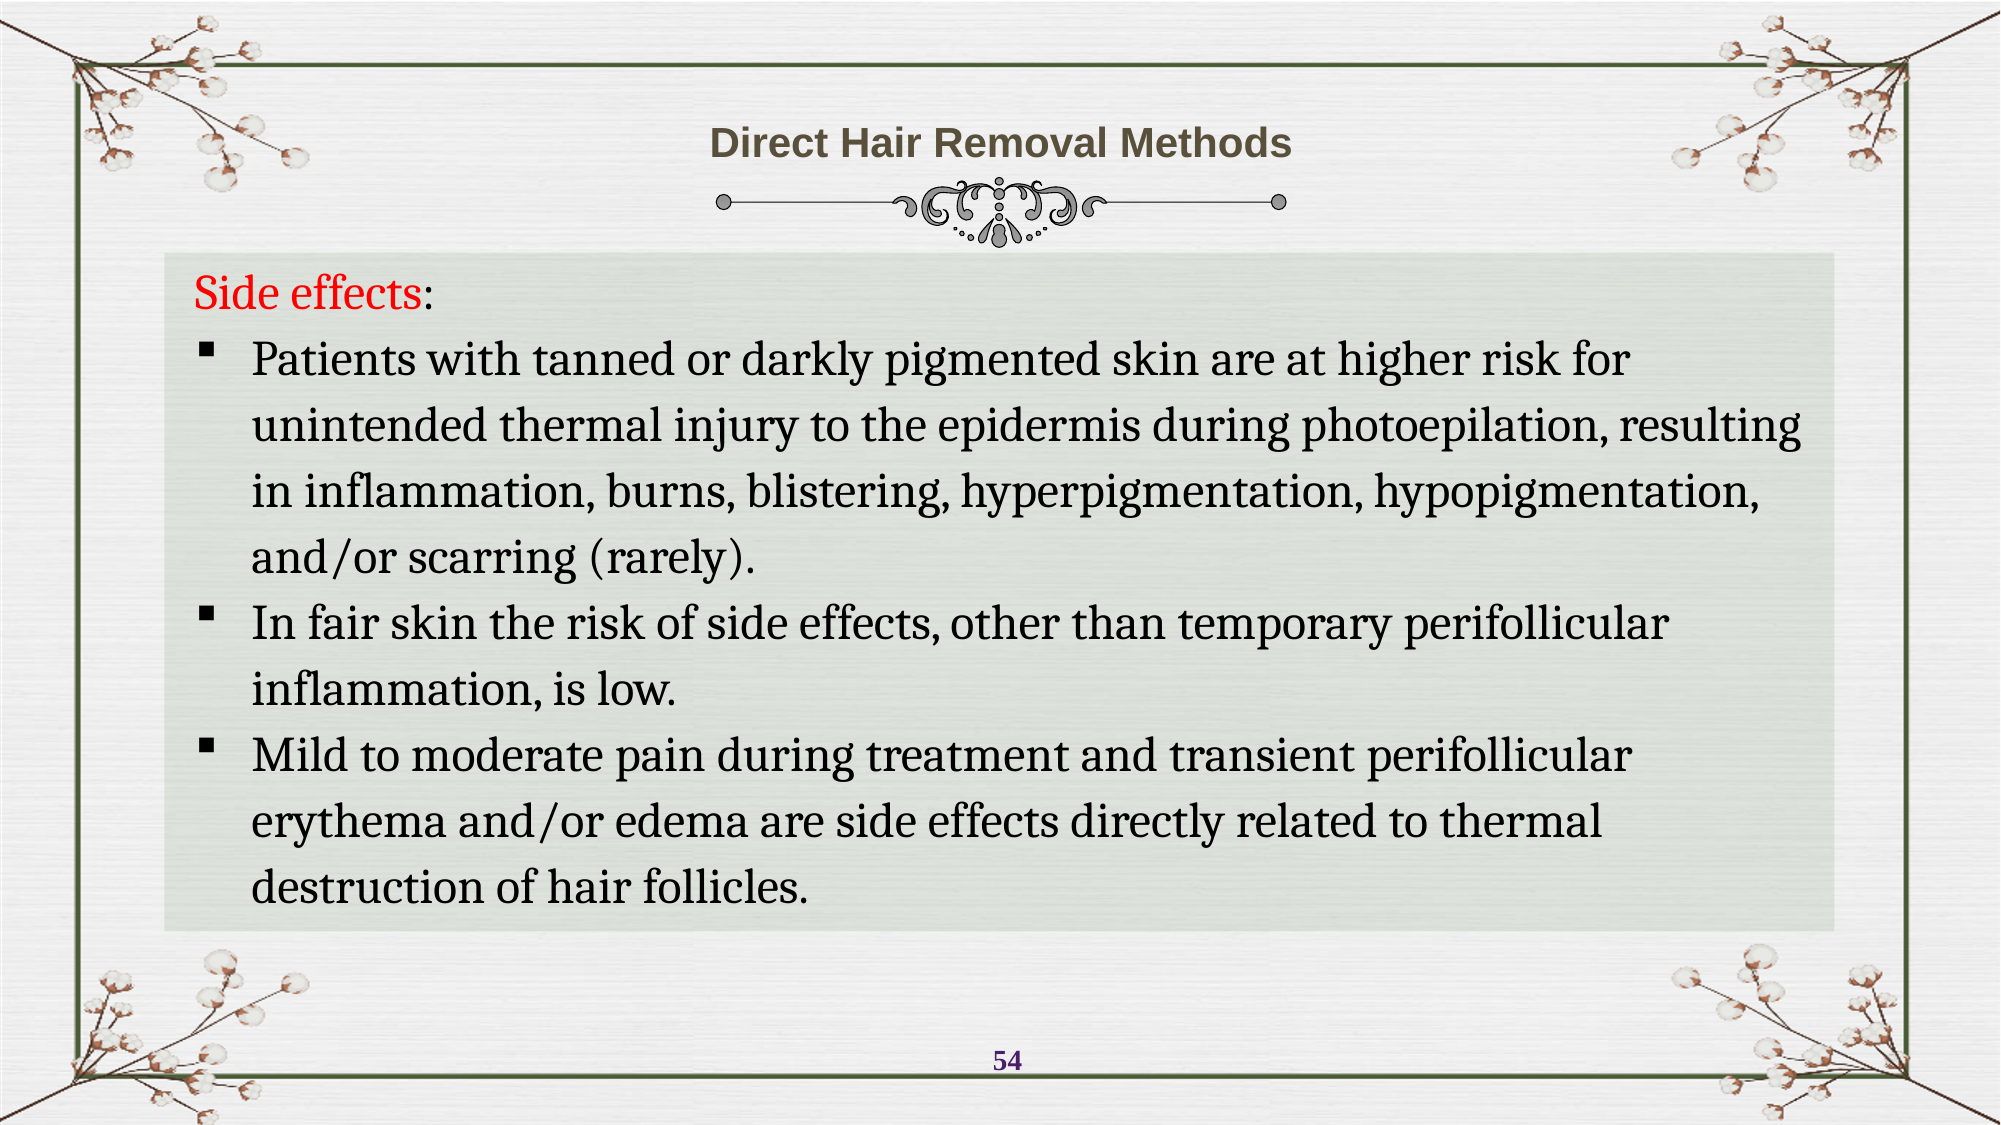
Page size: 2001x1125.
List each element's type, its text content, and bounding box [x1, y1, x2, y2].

picture [0, 0, 2001, 1125]
slide_number 54 [587, 1025, 1038, 1085]
text_box Direct Hair Removal Methods [685, 77, 1317, 174]
text_box Side effects: Patients with tanned or darkly pigmented skin are at higher risk for unintended thermal injury to the epidermis during photoepilation, resulting in inflammation, burns, blistering, hyperpigmentation, hypopigmentation, and/or scarring (rarely). In fair skin the risk of side effects, other than temporary perifollicular inflammation, is low. Mild to moderate pain during treatment and transient perifollicular erythema and/or edema are side effects directly related to thermal destruction of hair follicles. [180, 246, 1822, 921]
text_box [716, 177, 1286, 248]
text_box [164, 252, 1835, 932]
